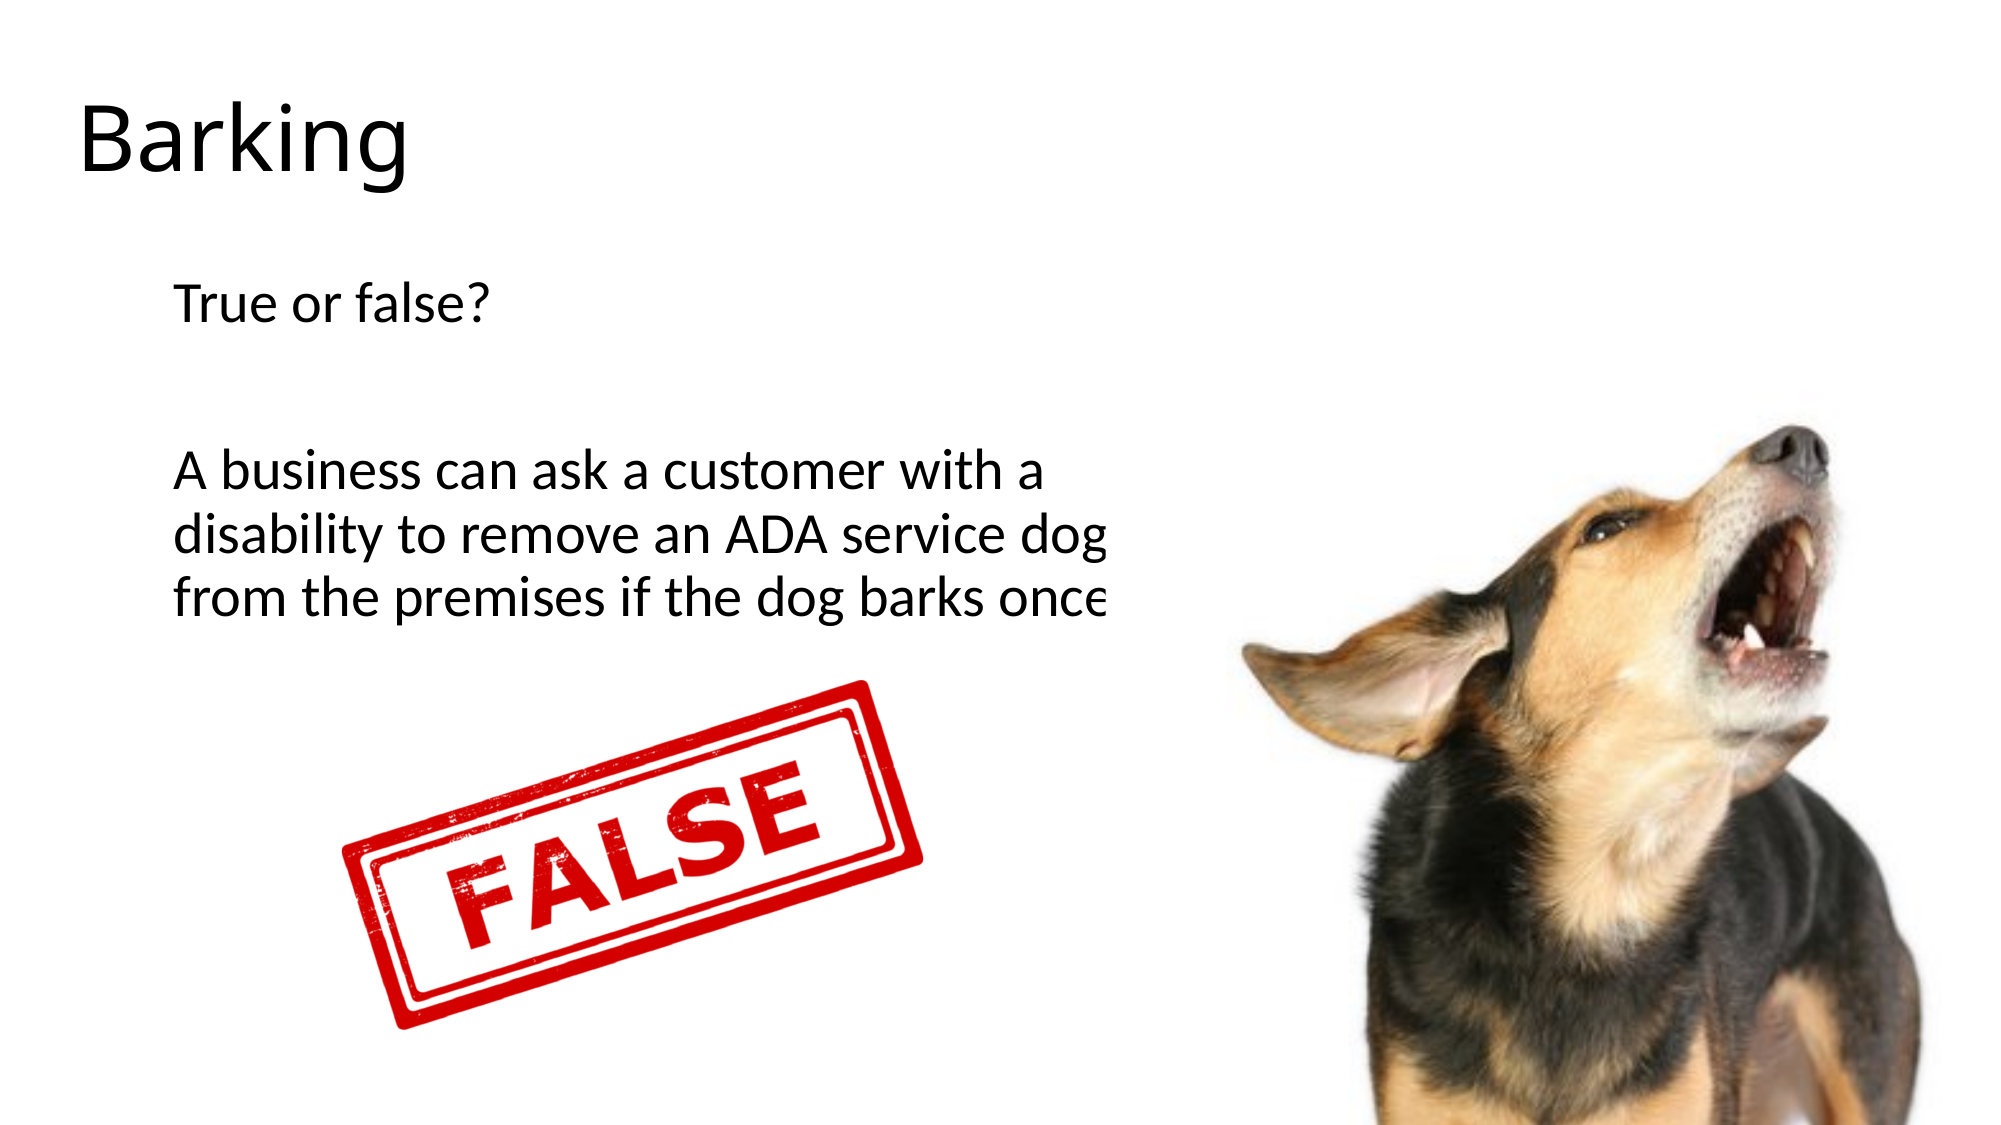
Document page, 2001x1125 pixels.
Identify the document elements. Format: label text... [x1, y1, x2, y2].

title Barking [61, 59, 1863, 225]
list True or false? A business can ask a customer with a disability to remove an ADA service dog from the premises if the dog barks once. [158, 264, 1231, 1014]
picture [329, 639, 936, 1070]
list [1105, 312, 1961, 1125]
